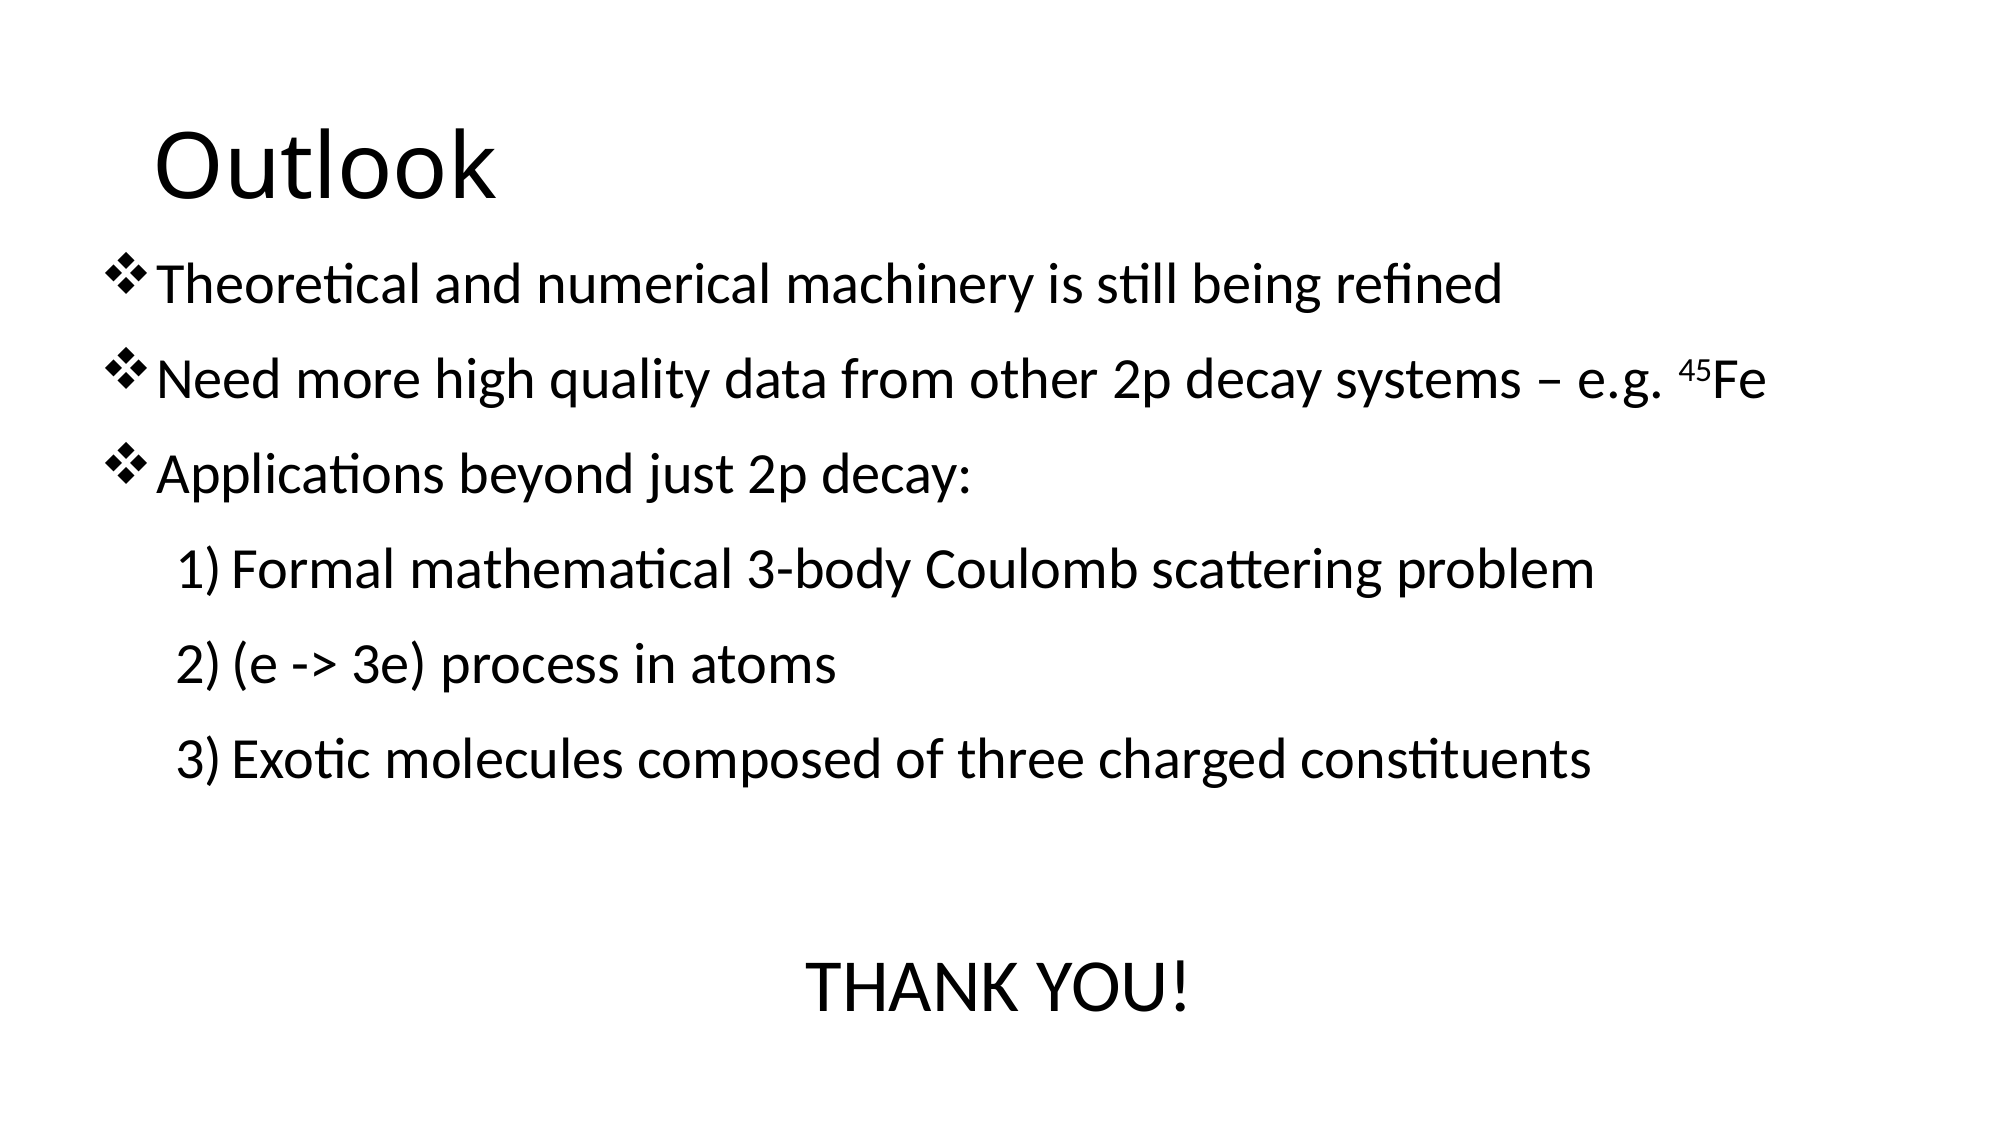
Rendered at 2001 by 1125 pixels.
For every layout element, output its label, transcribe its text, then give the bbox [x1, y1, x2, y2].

text_box Theoretical and numerical machinery is still being refined Need more high quality data from other 2p decay systems – e.g. 45Fe Applications beyond just 2p decay: Formal mathematical 3-body Coulomb scattering problem (e -> 3e) process in atoms Exotic molecules composed of three charged constituents [85, 238, 1783, 798]
text_box THANK YOU! [791, 928, 1209, 1034]
title Outlook [137, 59, 1863, 278]
